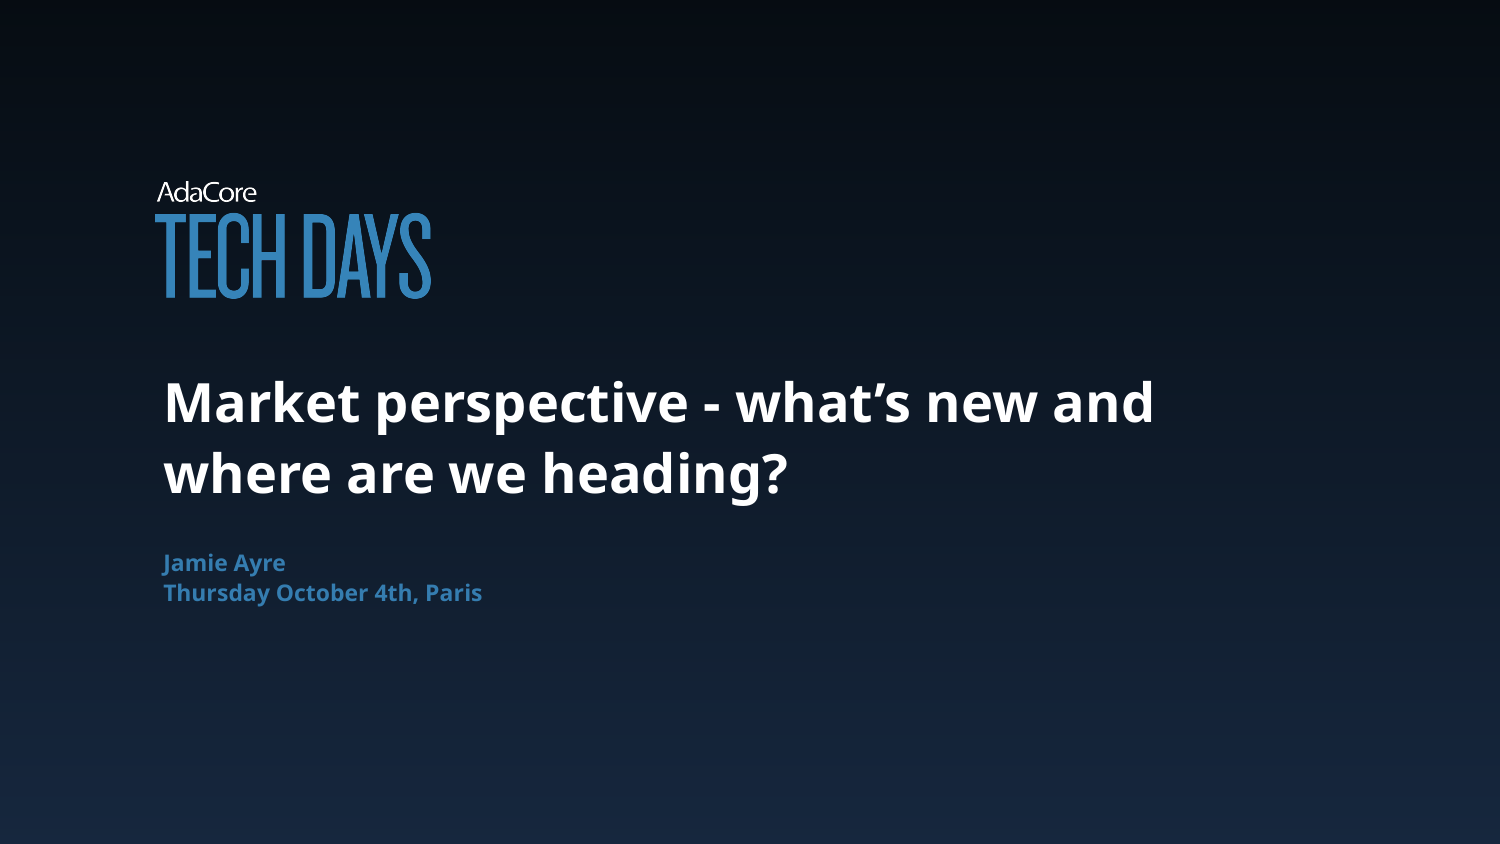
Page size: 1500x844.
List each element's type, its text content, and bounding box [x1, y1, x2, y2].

picture [155, 180, 431, 299]
text_box Jamie Ayre Thursday October 4th, Paris [160, 543, 1184, 629]
title Market perspective - what’s new and where are we heading? [160, 359, 1184, 519]
